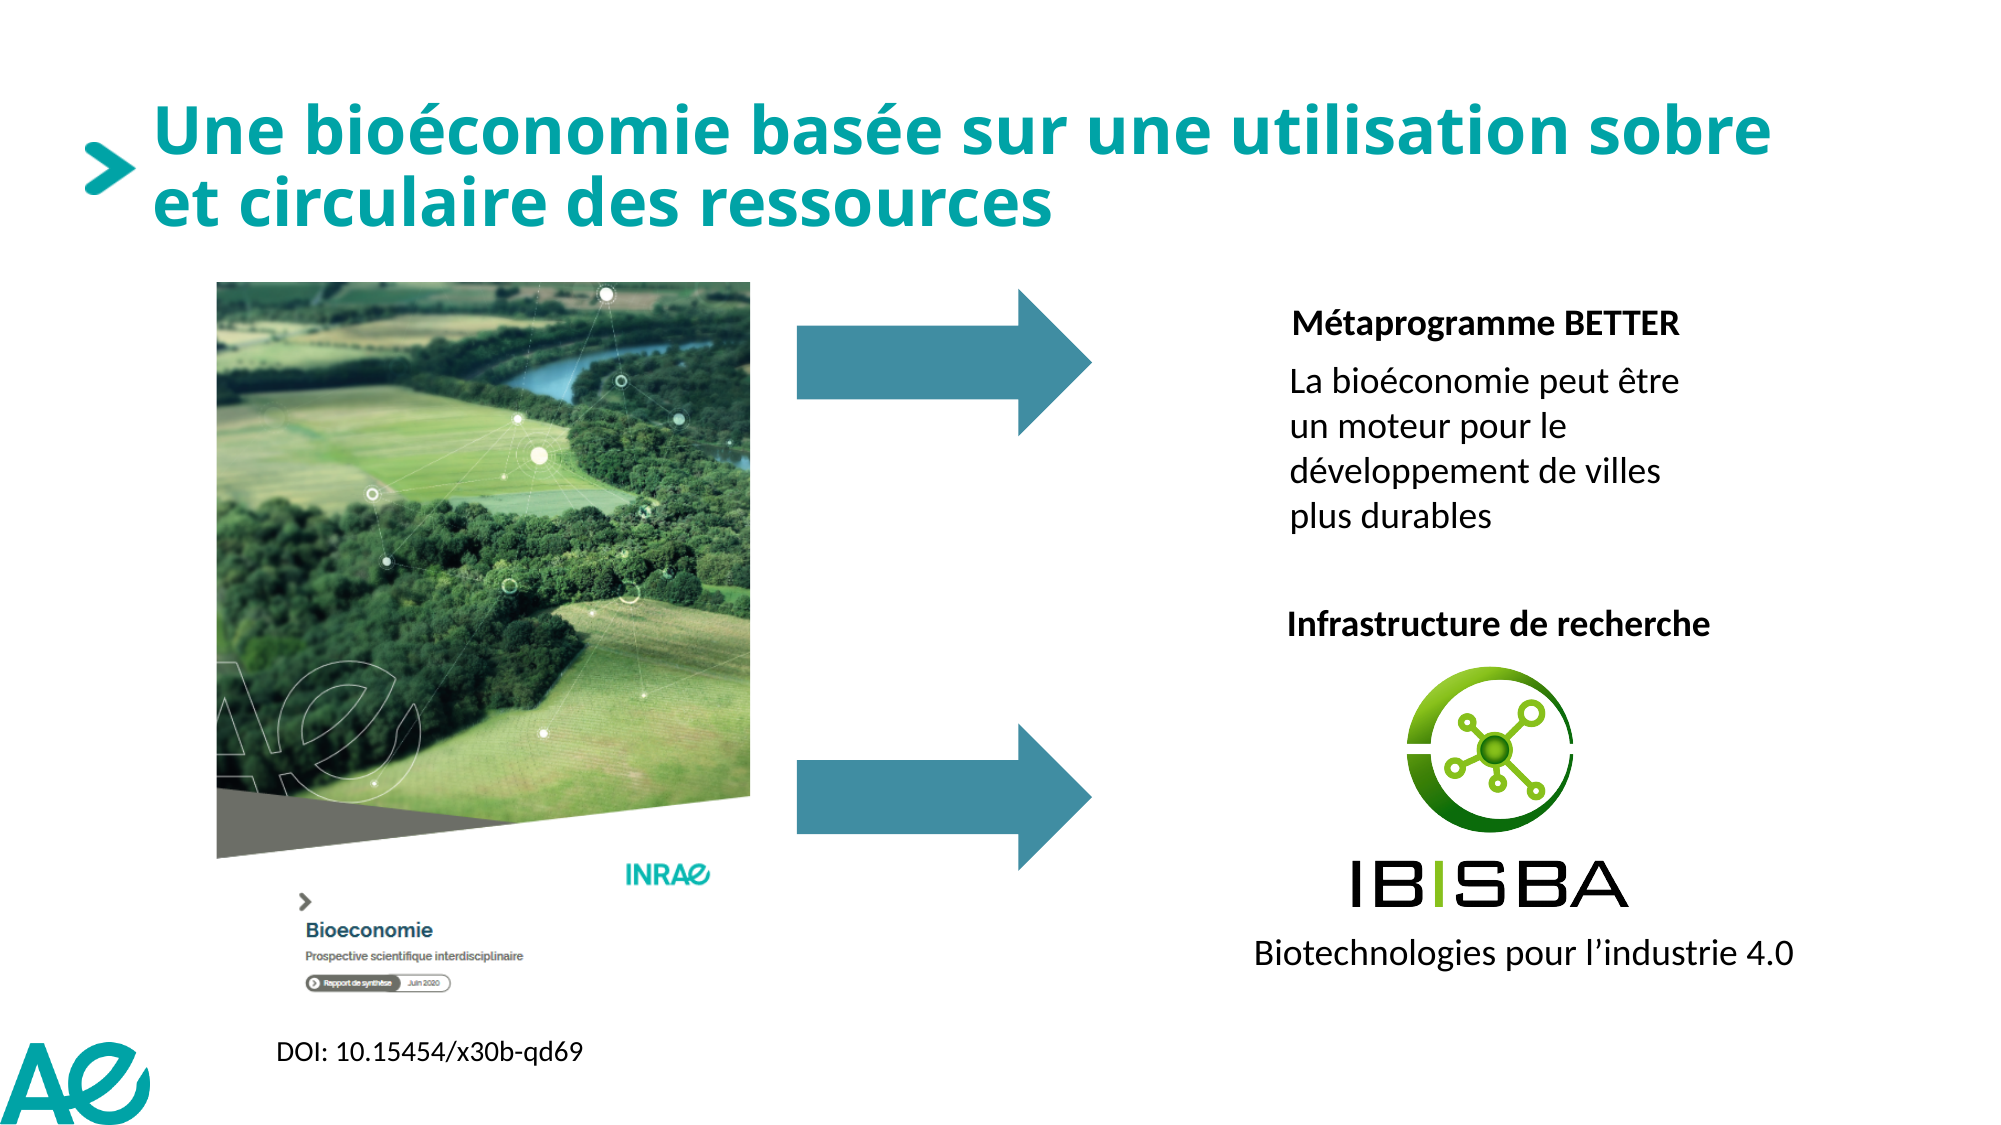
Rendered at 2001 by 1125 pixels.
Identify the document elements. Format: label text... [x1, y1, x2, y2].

picture [216, 282, 751, 1022]
title Une bioéconomie basée sur une utilisation sobre et circulaire des ressources [137, 59, 1863, 278]
text_box Infrastructure de recherche [1272, 591, 1727, 651]
text_box Métaprogramme BETTER [1276, 290, 1696, 351]
text_box [795, 286, 1094, 439]
text_box La bioéconomie peut être un moteur pour le développement de villes plus durables [1274, 348, 1716, 589]
picture [1351, 665, 1631, 908]
picture [0, 1042, 150, 1125]
text_box Biotechnologies pour l’industrie 4.0 [1239, 920, 1810, 981]
text_box [795, 720, 1094, 874]
picture [85, 142, 137, 195]
text_box DOI: 10.15454/x30b-qd69 [261, 1025, 706, 1075]
